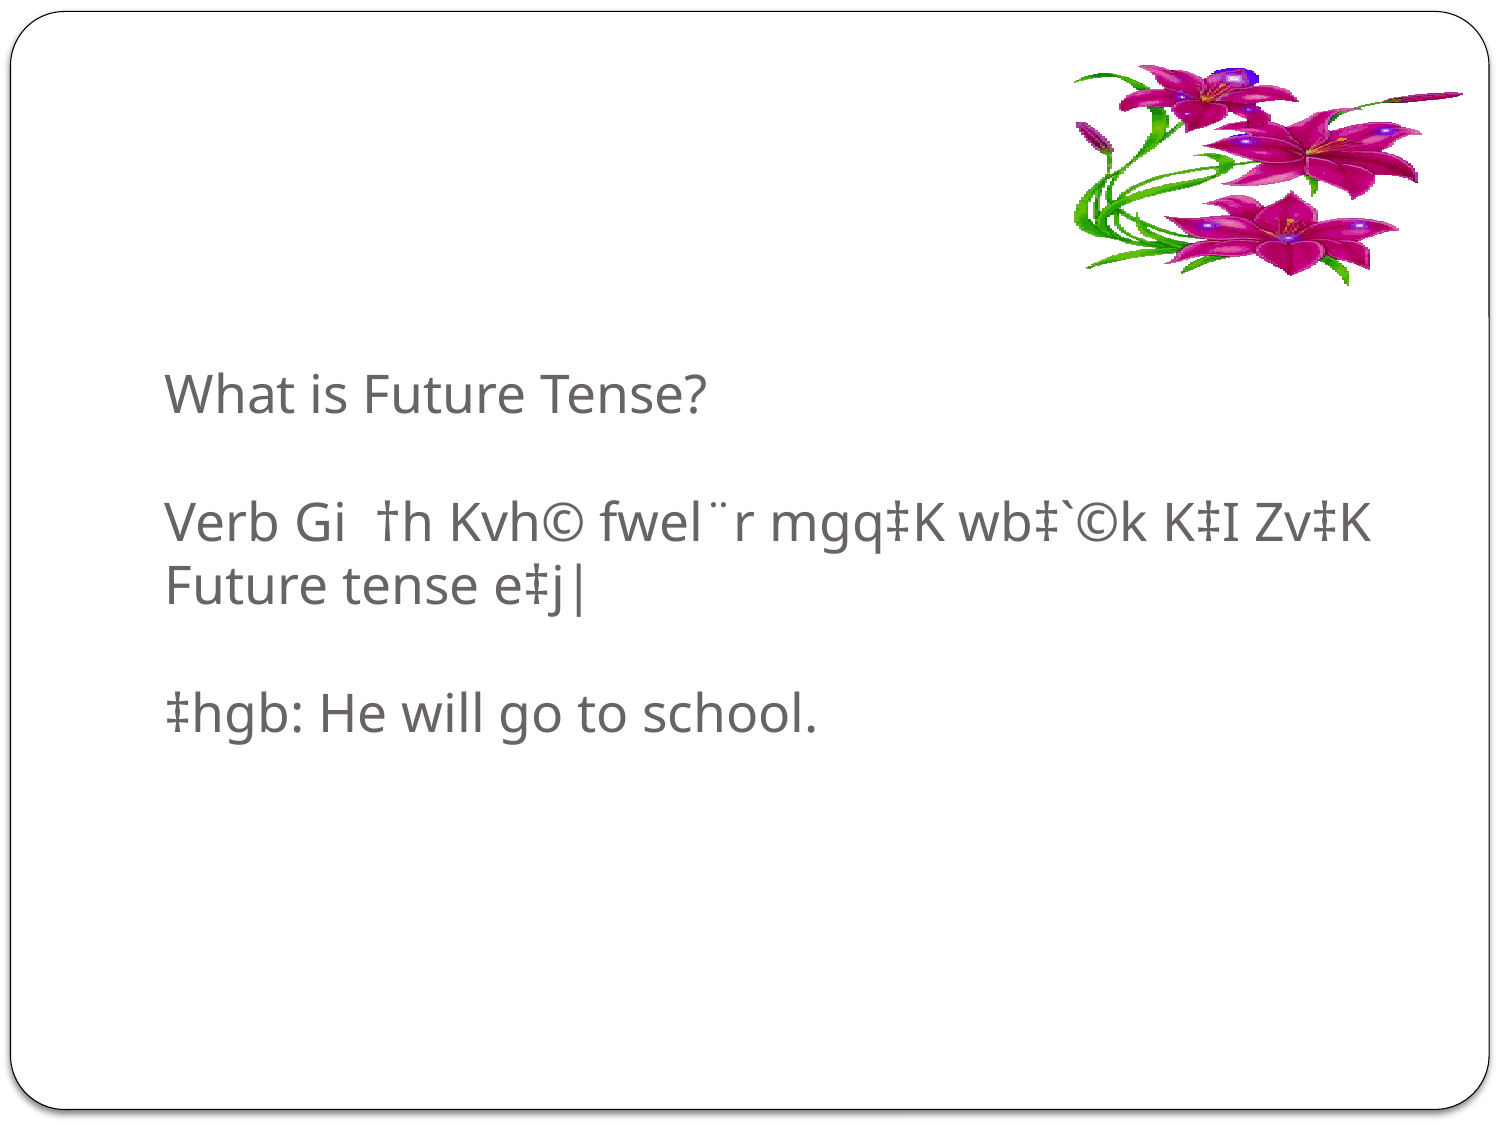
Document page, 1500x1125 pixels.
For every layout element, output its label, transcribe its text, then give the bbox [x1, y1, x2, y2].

title What is Future Tense? Verb Gi †h Kvh© fwel¨r mgq‡K wb‡`©k K‡I Zv‡K Future tense e‡j| ‡hgb: He will go to school. [150, 350, 1425, 950]
picture [974, 49, 1476, 301]
